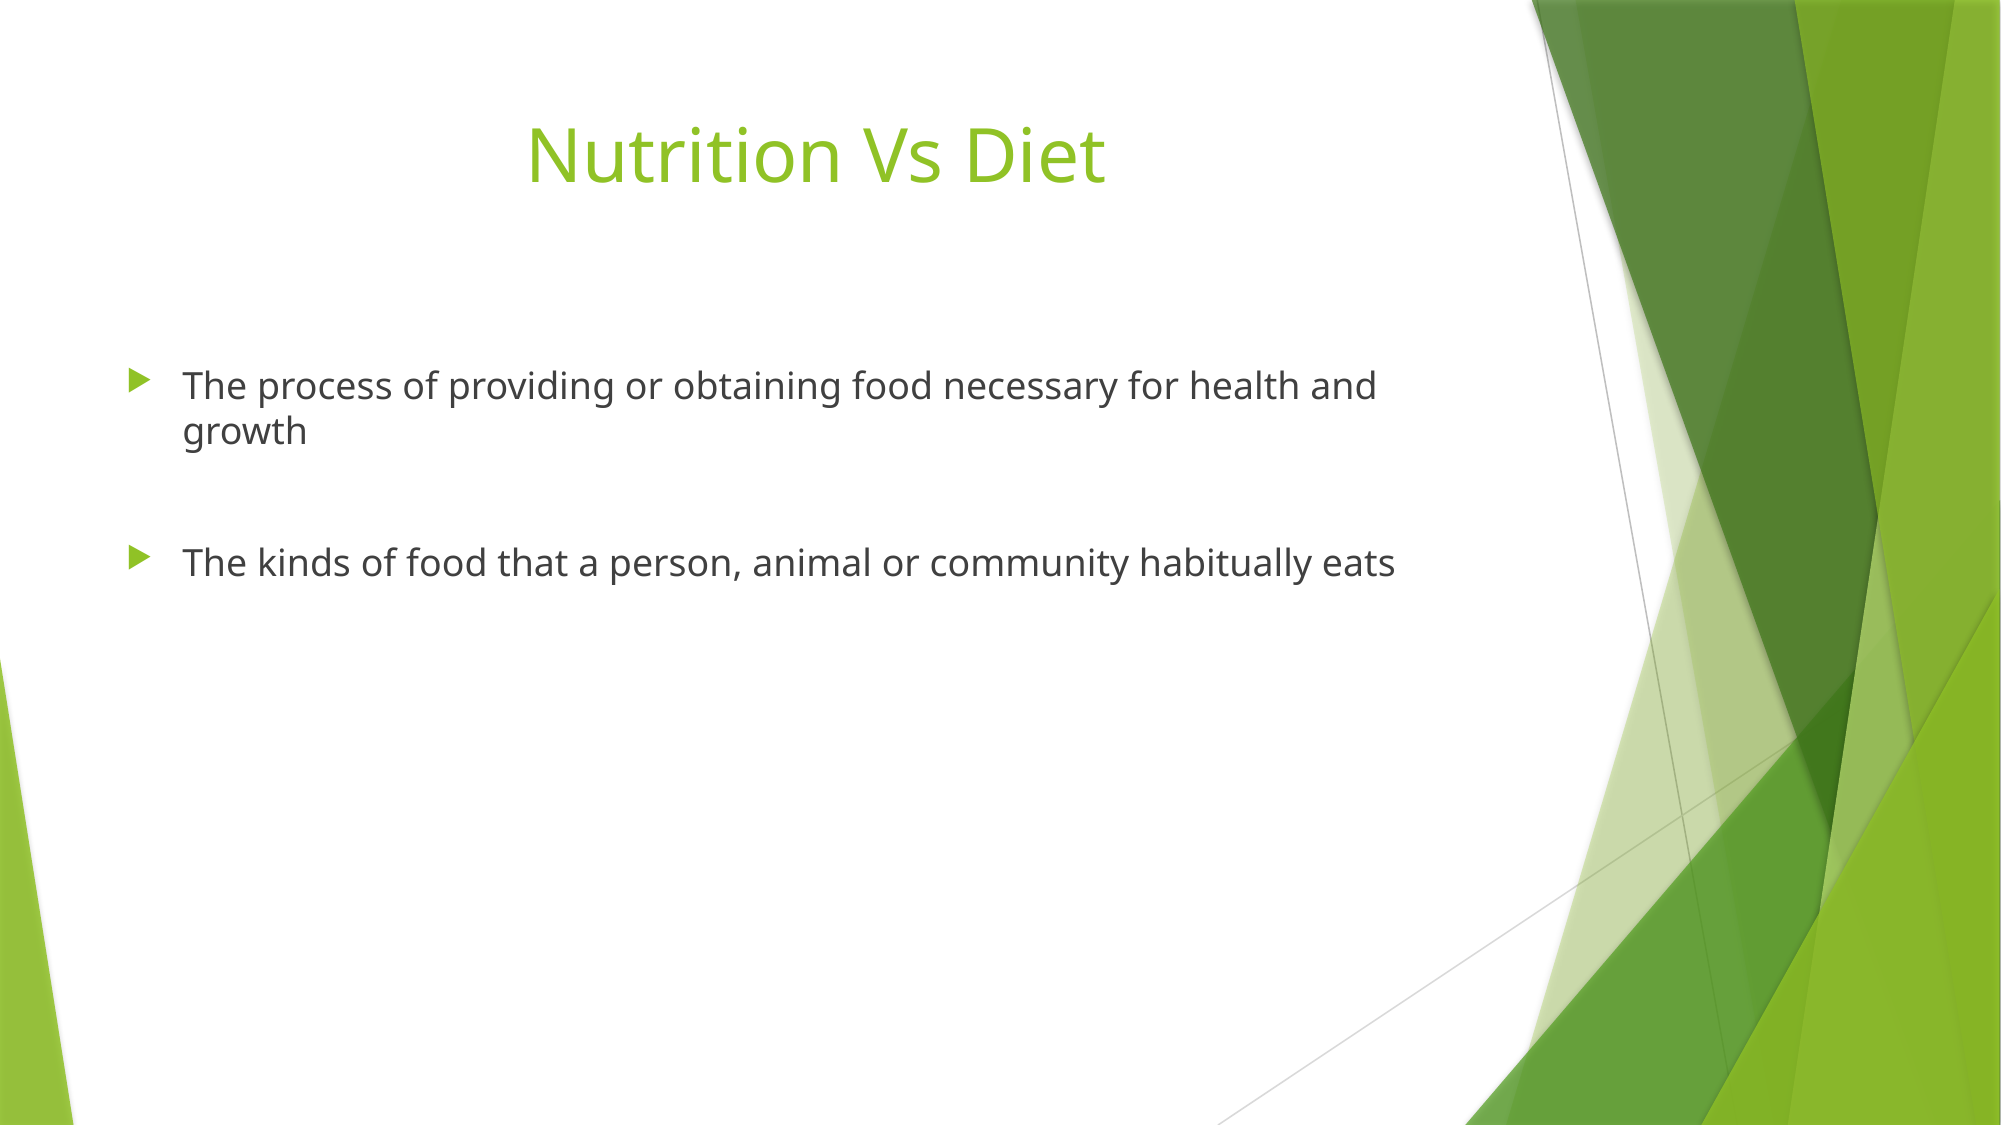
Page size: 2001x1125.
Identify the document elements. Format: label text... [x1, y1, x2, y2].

list The process of providing or obtaining food necessary for health and growth The kinds of food that a person, animal or community habitually eats [111, 354, 1522, 992]
title Nutrition Vs Diet [111, 99, 1522, 317]
